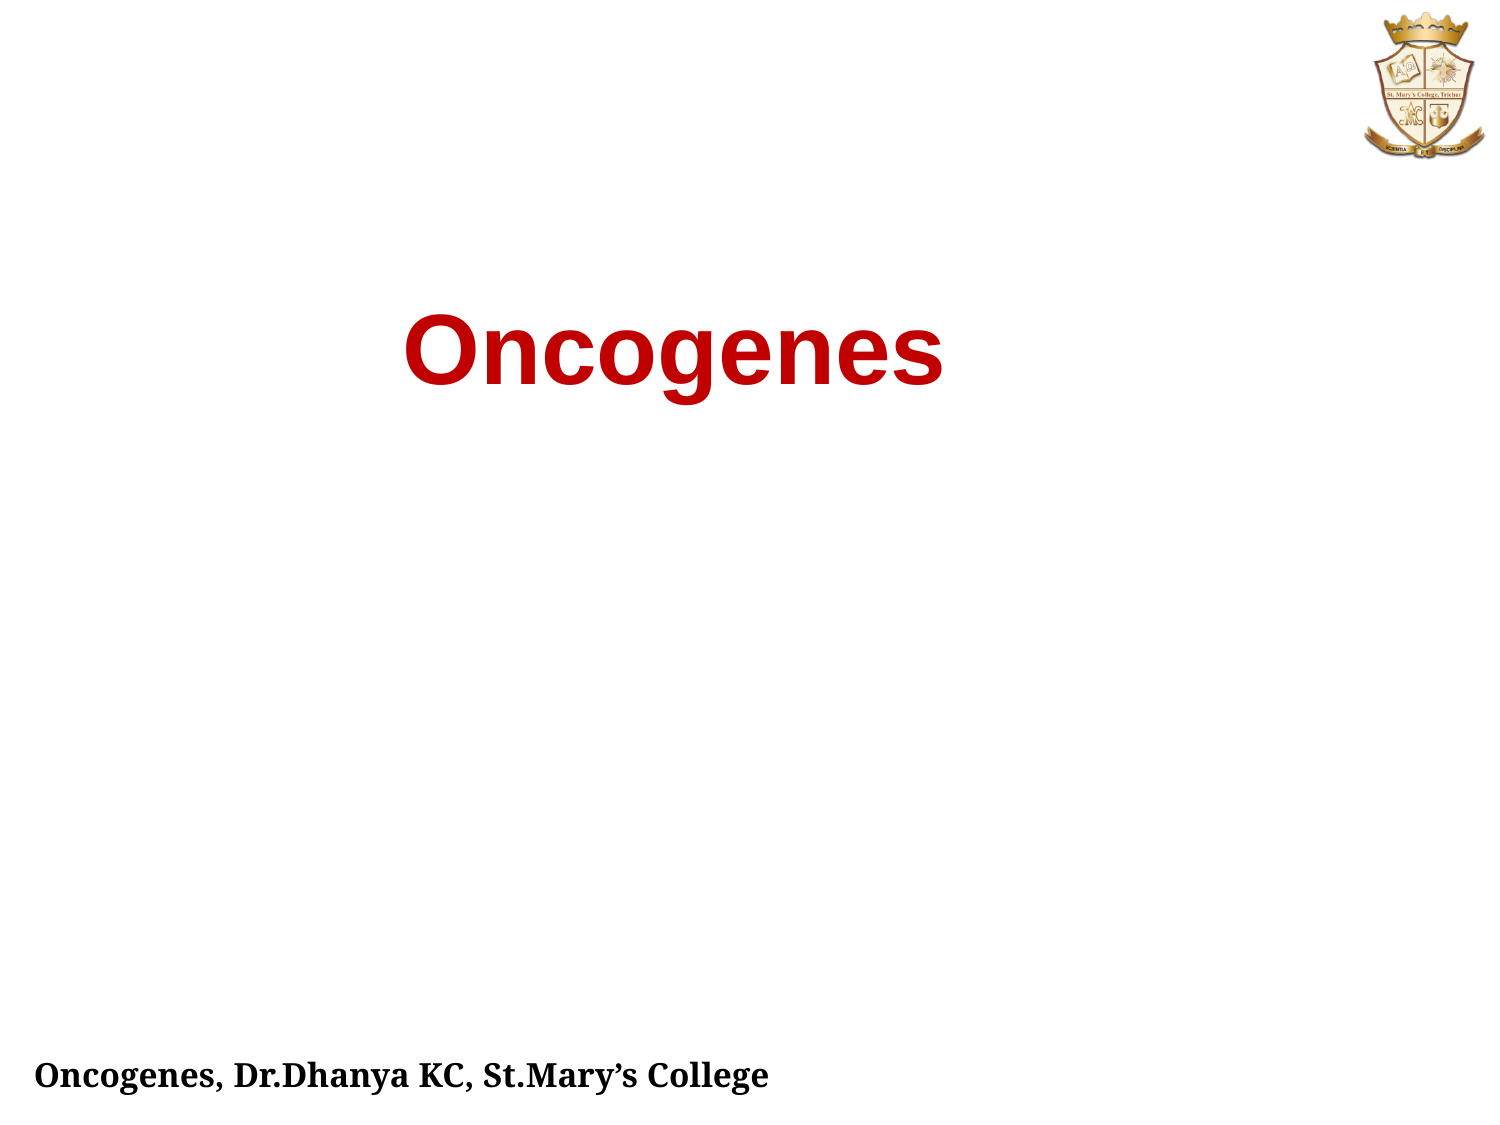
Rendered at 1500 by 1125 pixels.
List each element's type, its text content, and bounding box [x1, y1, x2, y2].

subtitle Oncogenes [24, 37, 1325, 920]
picture [1342, 0, 1500, 183]
text_box Oncogenes, Dr.Dhanya KC, St.Mary’s College [19, 1046, 786, 1102]
